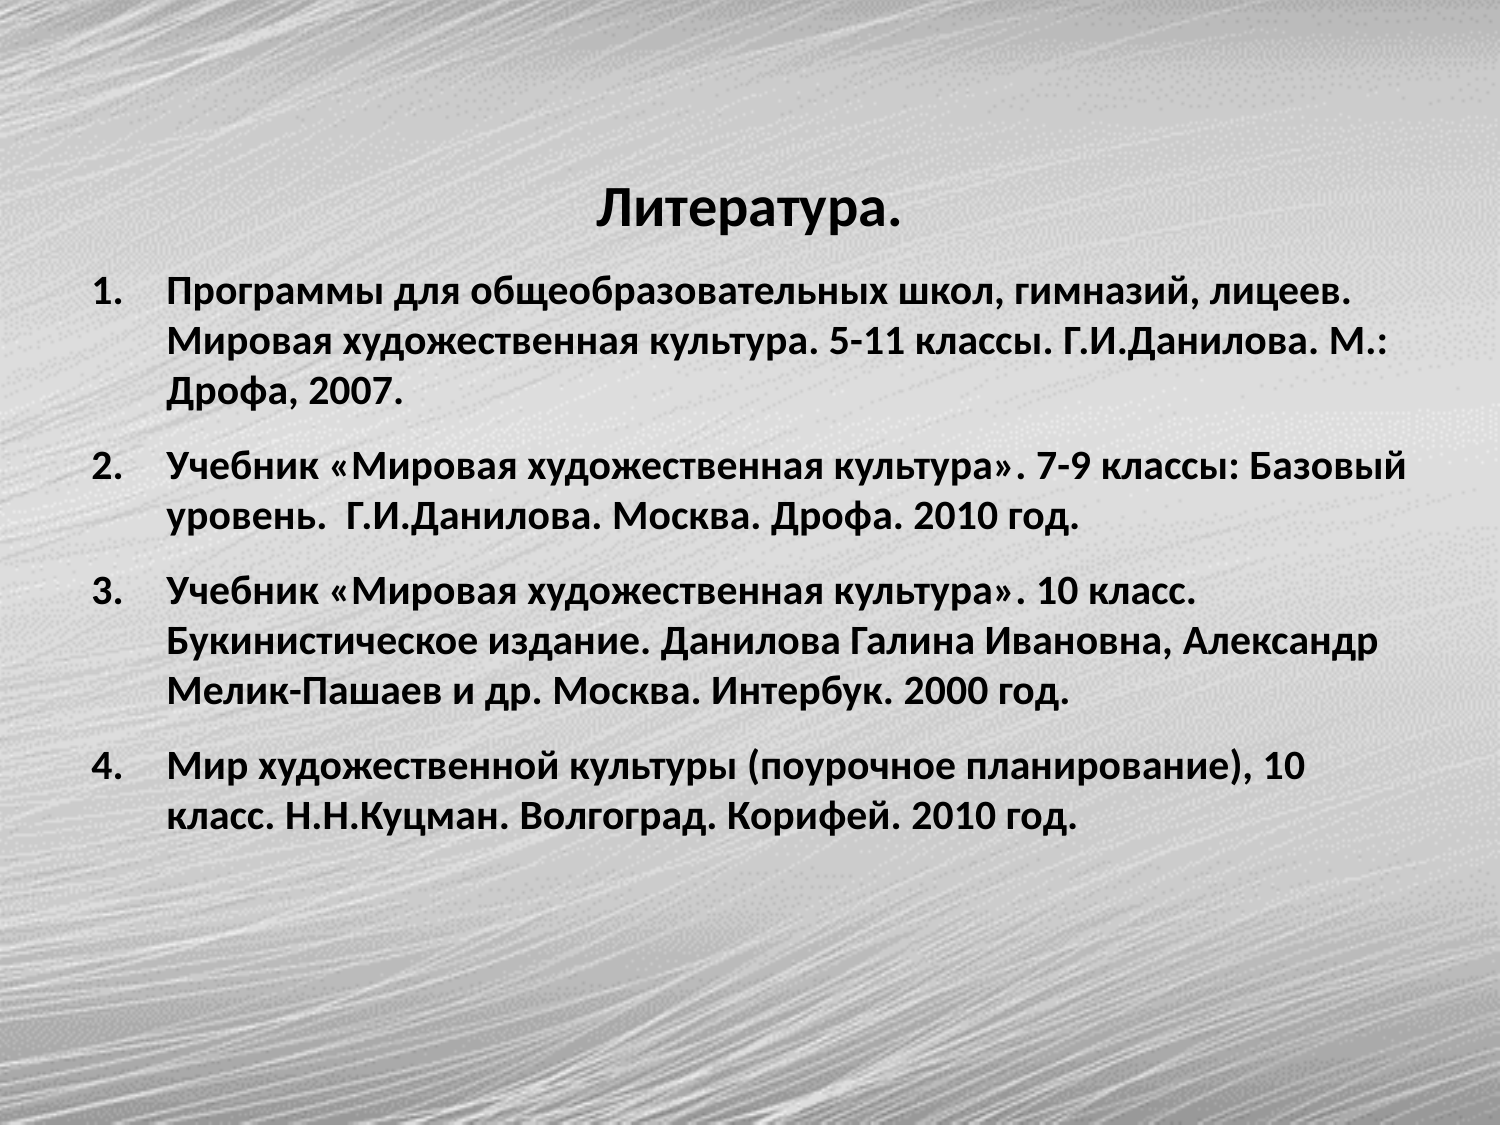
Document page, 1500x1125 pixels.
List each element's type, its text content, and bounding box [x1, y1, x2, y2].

text_box Литература. Программы для общеобразовательных школ, гимназий, лицеев. Мировая художественная культура. 5-11 классы. Г.И.Данилова. М.: Дрофа, 2007. Учебник «Мировая художественная культура». 7-9 классы: Базовый уровень. Г.И.Данилова. Москва. Дрофа. 2010 год. Учебник «Мировая художественная культура». 10 класс. Букинистическое издание. Данилова Галина Ивановна, Александр Мелик-Пашаев и др. Москва. Интербук. 2000 год. Мир художественной культуры (поурочное планирование), 10 класс. Н.Н.Куцман. Волгоград. Корифей. 2010 год. [76, 125, 1424, 846]
picture [0, 0, 1500, 1125]
